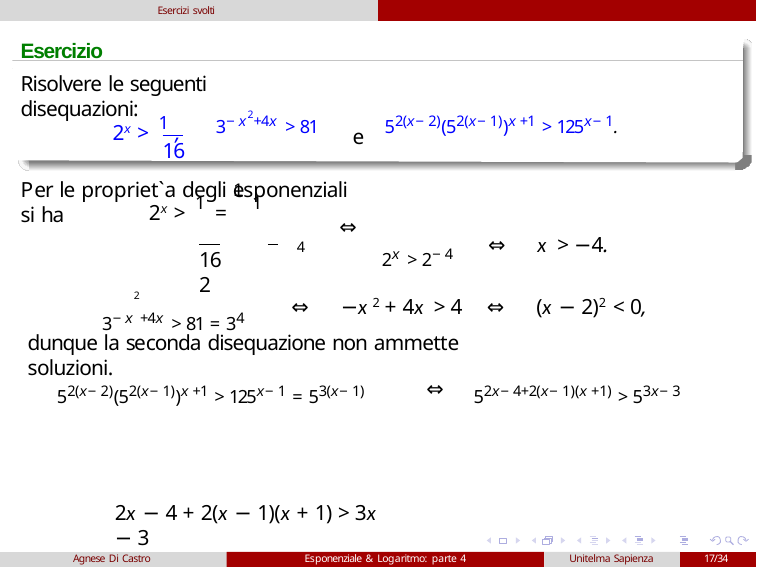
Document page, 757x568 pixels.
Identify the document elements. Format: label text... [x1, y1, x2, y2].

footer Agnese Di Castro [71, 552, 156, 568]
text_box [0, 0, 756, 551]
text_box ⇔ [424, 375, 450, 401]
text_box 17/34 [702, 552, 734, 565]
text_box 2x > 1 = 11 ⇔ [146, 214, 358, 240]
text_box [544, 551, 680, 567]
text_box 2x − 4 + 2(x − 1)(x + 1) > 3x − 3 [112, 440, 423, 550]
text_box 16 [160, 137, 186, 163]
text_box 3−x +4x > 81 = 34 [100, 292, 266, 329]
text_box [744, 50, 752, 155]
text_box ⇔ −x 2 + 4x > 4 [289, 292, 463, 319]
text_box Per le propriet`a degli esponenziali si ha 4 [18, 176, 362, 256]
text_box e [350, 123, 364, 149]
slide_number Esponenziale & Logaritmo: parte 4 [302, 552, 469, 568]
text_box 52(x−2)(52(x−1))x +1 > 125x−1 = 53(x−1) [54, 365, 401, 408]
text_box 2x > 2−4 [379, 228, 463, 270]
text_box Unitelma Sapienza [567, 552, 658, 565]
text_box ⇔ x > −4. [486, 232, 609, 258]
text_box [680, 551, 756, 567]
text_box dunque la seconda disequazione non ammette soluzioni. [25, 329, 514, 380]
text_box Risolvere le seguenti disequazioni: [18, 70, 316, 121]
text_box 2x > 1 , [110, 109, 194, 147]
text_box 2 3−x +4x > 81 52(x−2)(52(x−1))x +1 > 125x−1. [213, 116, 646, 138]
text_box ⇔ (x − 2)2 < 0, [484, 292, 653, 319]
text_box [29, 161, 736, 171]
text_box [744, 39, 752, 50]
text_box 2 [131, 289, 142, 302]
text_box [0, 551, 226, 567]
text_box [736, 155, 752, 171]
text_box [12, 67, 743, 163]
text_box 16 2 [197, 246, 281, 297]
text_box 52x−4+2(x−1)(x +1) > 53x−3 [471, 365, 700, 408]
text_box [226, 551, 544, 567]
